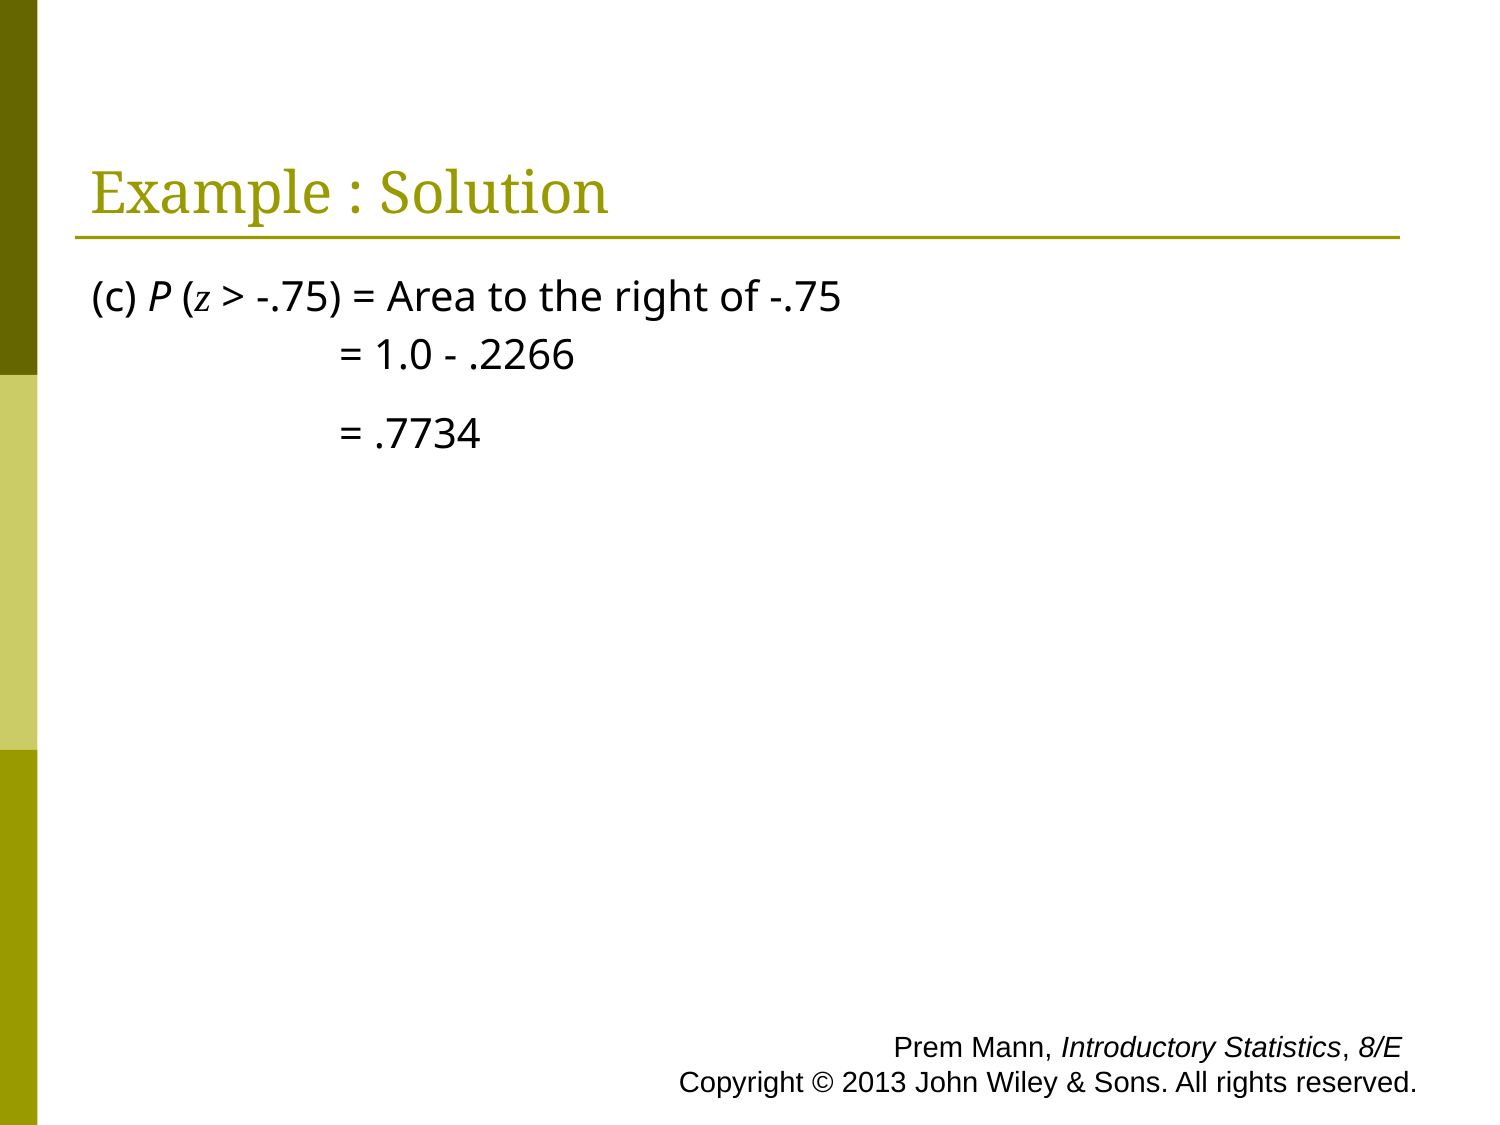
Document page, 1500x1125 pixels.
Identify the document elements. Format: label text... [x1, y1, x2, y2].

list (c) P (z > -.75) = Area to the right of -.75 = 1.0 - .2266 = .7734 [76, 262, 1469, 938]
title Example : Solution [75, 45, 1425, 233]
text_box Prem Mann, Introductory Statistics, 8/E Copyright © 2013 John Wiley & Sons. All rights reserved. [664, 1020, 1449, 1106]
